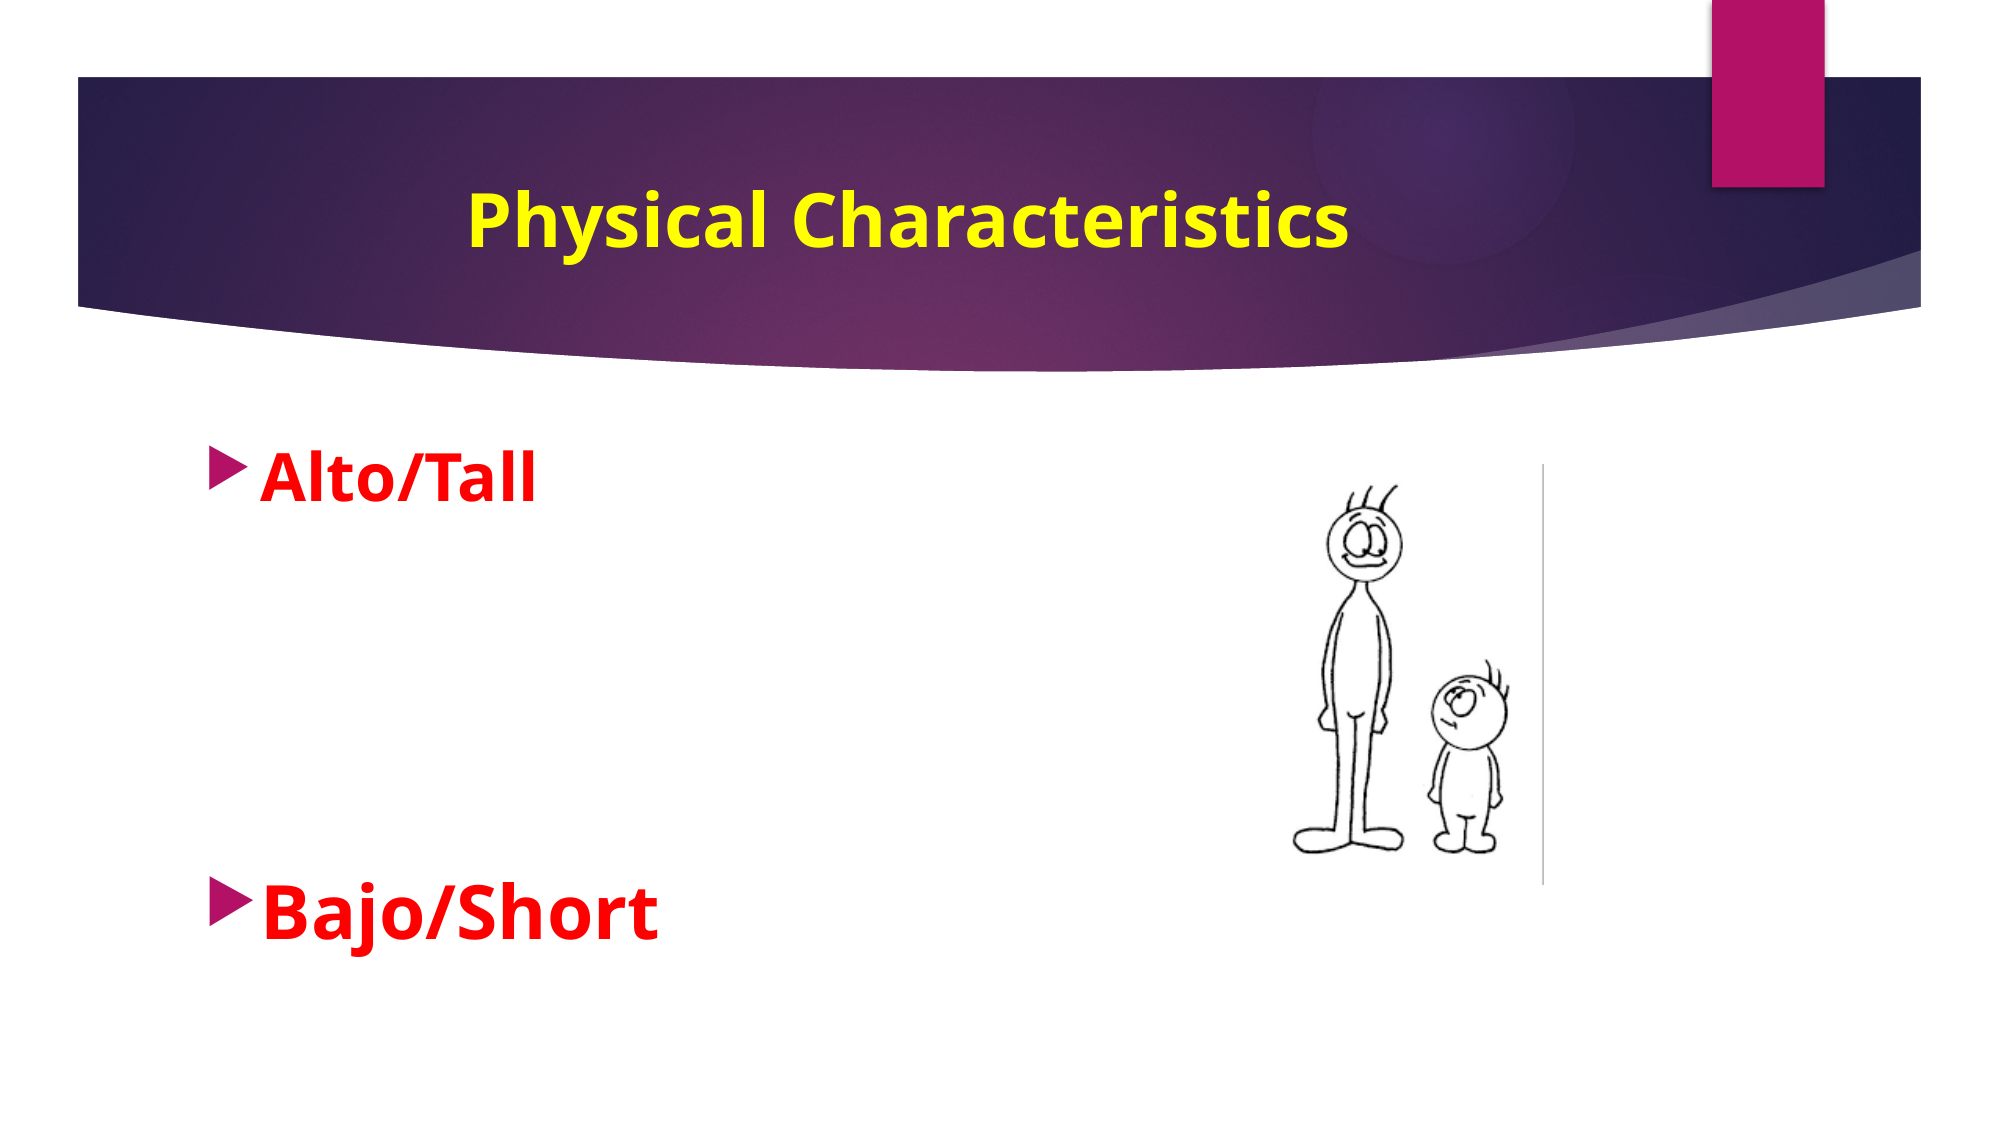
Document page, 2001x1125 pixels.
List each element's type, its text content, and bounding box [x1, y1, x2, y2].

list Alto/Tall Bajo/Short [189, 427, 1638, 988]
picture [1250, 464, 1544, 885]
title Physical Characteristics [189, 159, 1627, 276]
